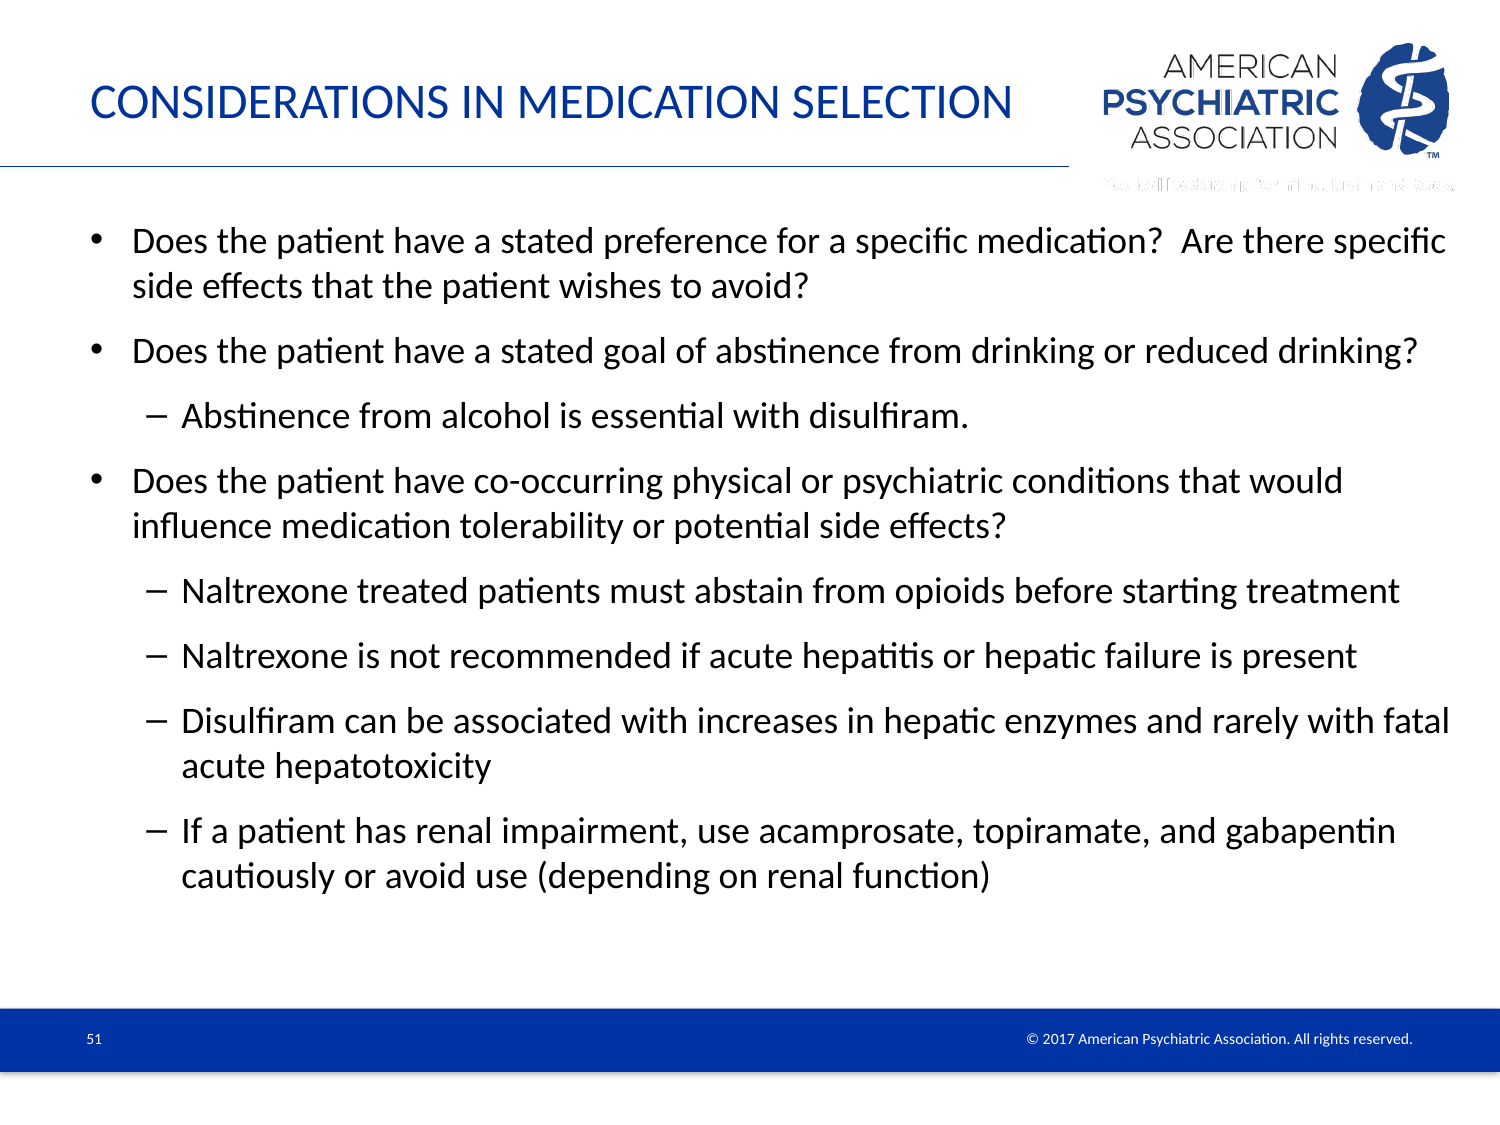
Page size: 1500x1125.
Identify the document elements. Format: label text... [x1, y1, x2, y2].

title Considerations in Medication Selection [75, 50, 1070, 147]
list Does the patient have a stated preference for a specific medication? Are there specific side effects that the patient wishes to avoid? Does the patient have a stated goal of abstinence from drinking or reduced drinking? Abstinence from alcohol is essential with disulfiram. Does the patient have co-occurring physical or psychiatric conditions that would influence medication tolerability or potential side effects? Naltrexone treated patients must abstain from opioids before starting treatment Naltrexone is not recommended if acute hepatitis or hepatic failure is present Disulfiram can be associated with increases in hepatic enzymes and rarely with fatal acute hepatotoxicity If a patient has renal impairment, use acamprosate, topiramate, and gabapentin cautiously or avoid use (depending on renal function) [75, 208, 1500, 1008]
